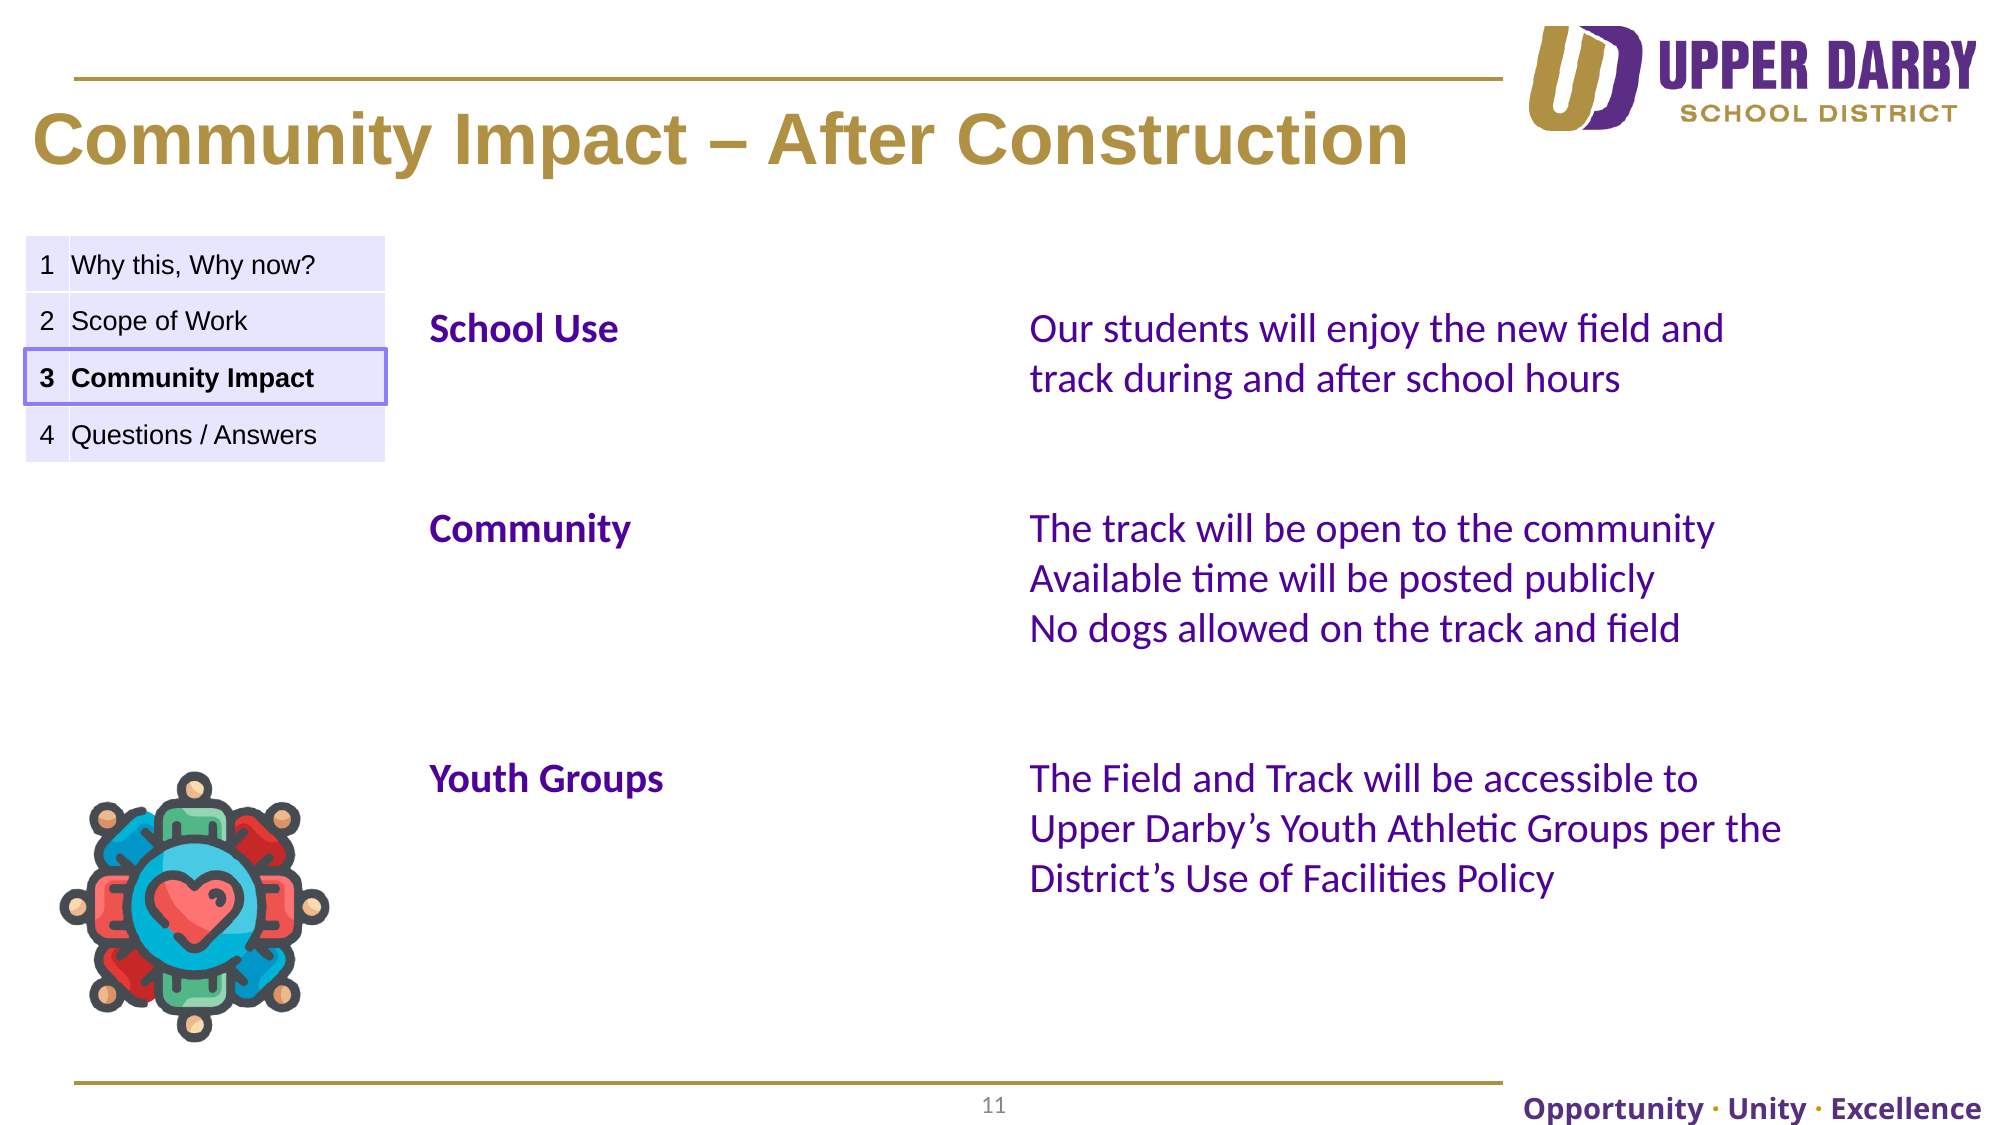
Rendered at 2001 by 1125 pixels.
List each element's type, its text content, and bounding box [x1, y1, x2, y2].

picture [1529, 26, 1976, 132]
picture [43, 757, 342, 1057]
slide_number 11 [972, 1080, 1015, 1125]
text_box [23, 347, 388, 406]
table_header 1 [26, 236, 69, 291]
table_cell 4 [26, 407, 69, 462]
table_cell 2 [26, 293, 69, 347]
table_header Why this, Why now? [70, 236, 385, 291]
table_cell Questions / Answers [70, 407, 385, 462]
text_box Opportunity · Unity · Excellence [1515, 1055, 1990, 1125]
table_cell Scope of Work [70, 293, 385, 347]
text_box School Use Our students will enjoy the new field and track during and after school hours Community The track will be open to the community Available time will be posted publicly No dogs allowed on the track and field Youth Groups The Field and Track will be accessible to Upper Darby’s Youth Athletic Groups per the District’s Use of Facilities Policy [422, 293, 1976, 909]
title Community Impact – After Construction [24, 78, 1527, 203]
